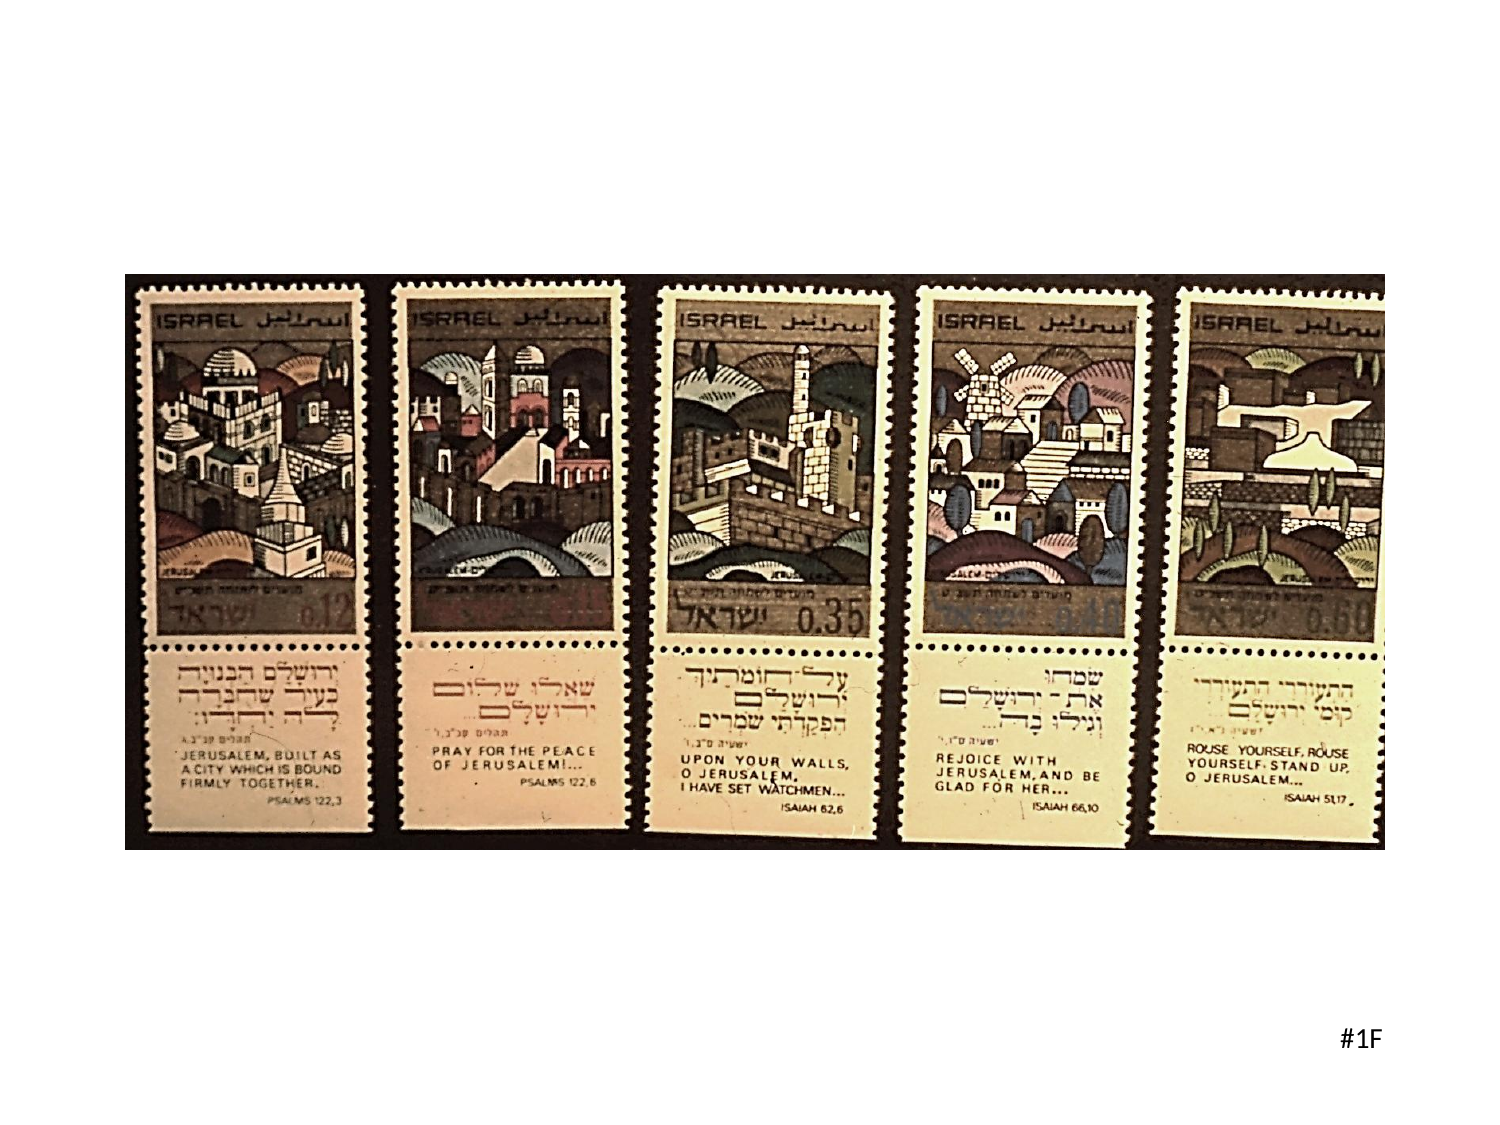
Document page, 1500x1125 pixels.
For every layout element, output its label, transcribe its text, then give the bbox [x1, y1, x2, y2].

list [124, 274, 1385, 850]
text_box #1F [1325, 1012, 1398, 1063]
